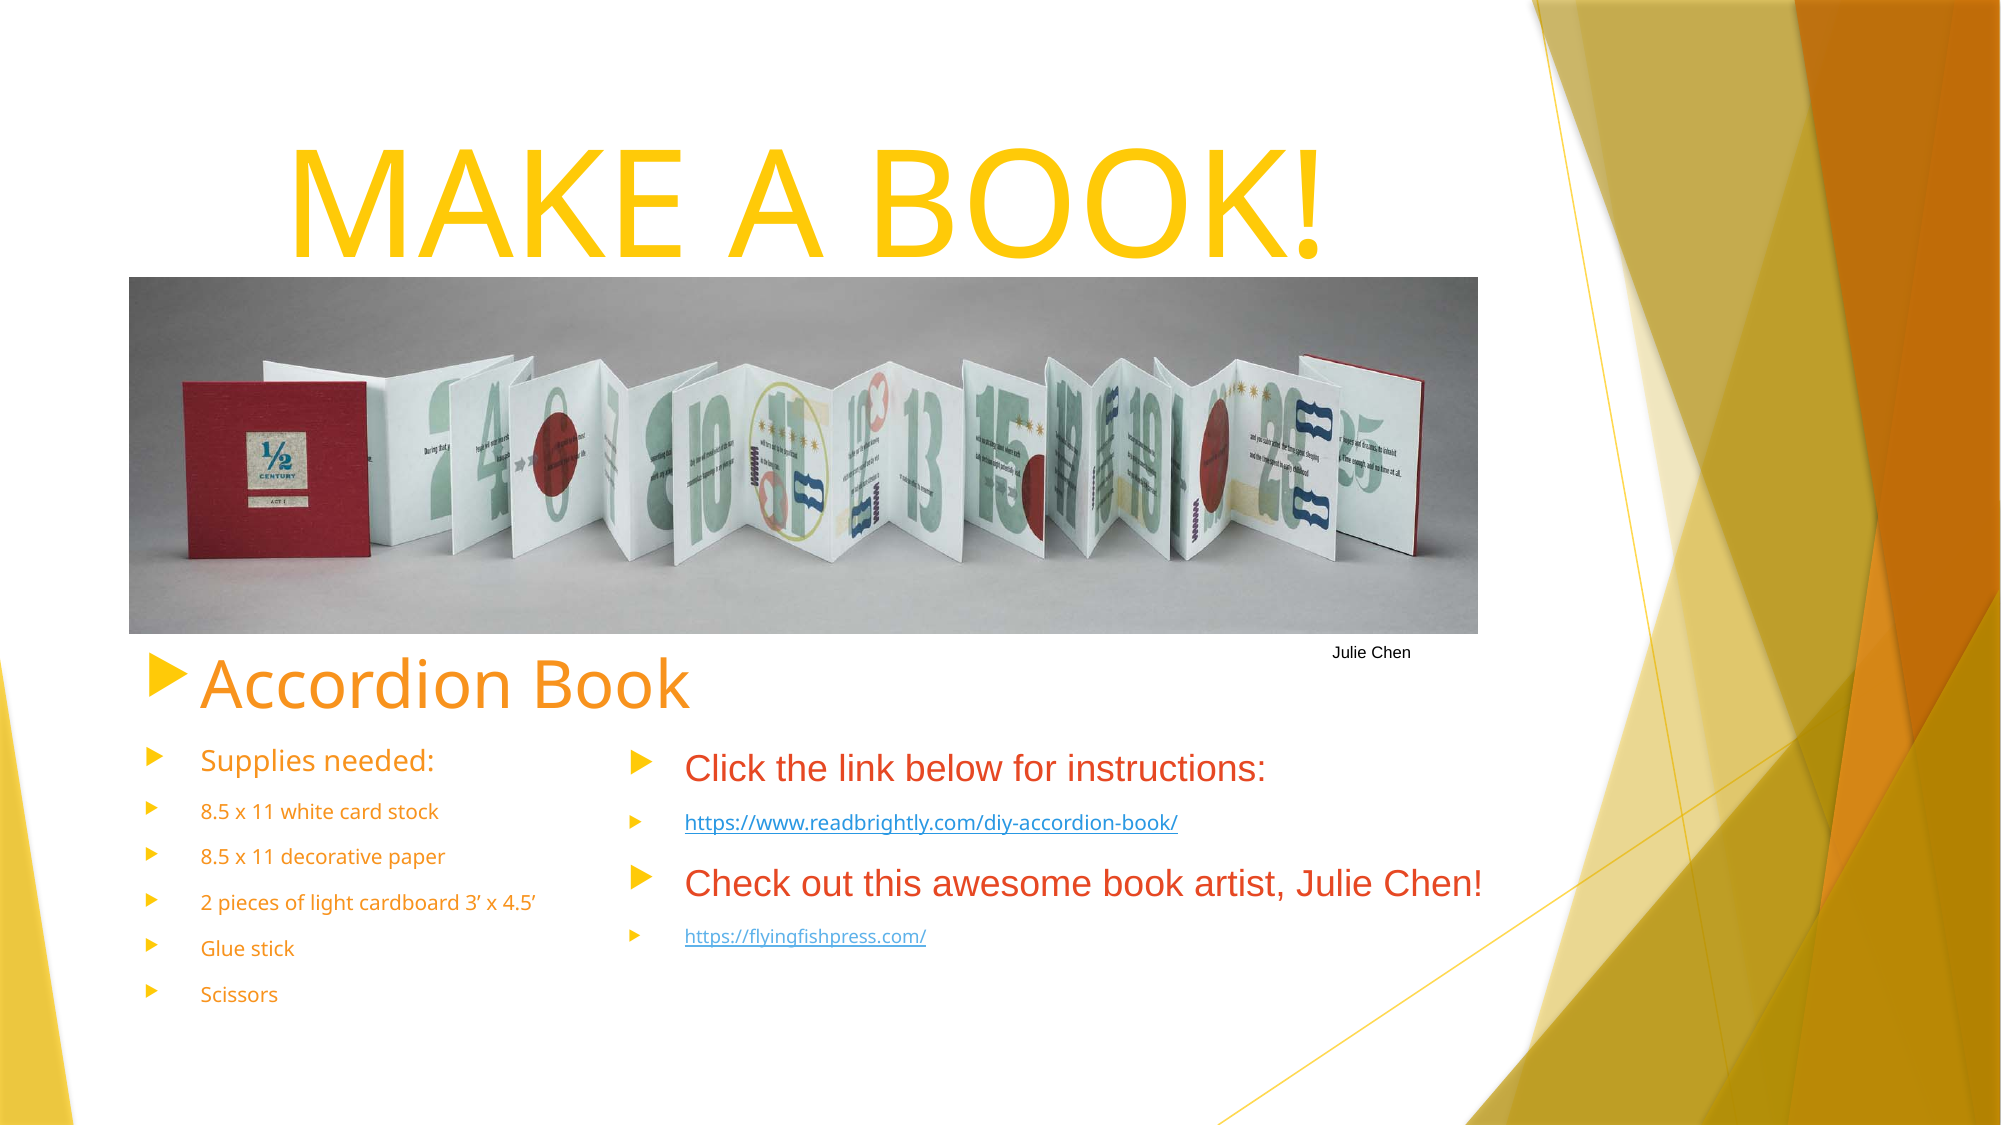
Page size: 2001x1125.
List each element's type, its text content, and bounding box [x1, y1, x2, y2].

text_box Julie Chen [1317, 634, 1533, 669]
list Click the link below for instructions: https://www.readbrightly.com/diy-accordion-book/ Check out this awesome book artist, Julie Chen! https://flyingfishpress.com/ [613, 736, 1503, 1068]
picture [128, 277, 1479, 635]
title MAKE A BOOK! [111, 99, 1522, 317]
list Accordion Book Supplies needed: 8.5 x 11 white card stock 8.5 x 11 decorative paper 2 pieces of light cardboard 3’ x 4.5’ Glue stick Scissors [129, 643, 972, 1109]
